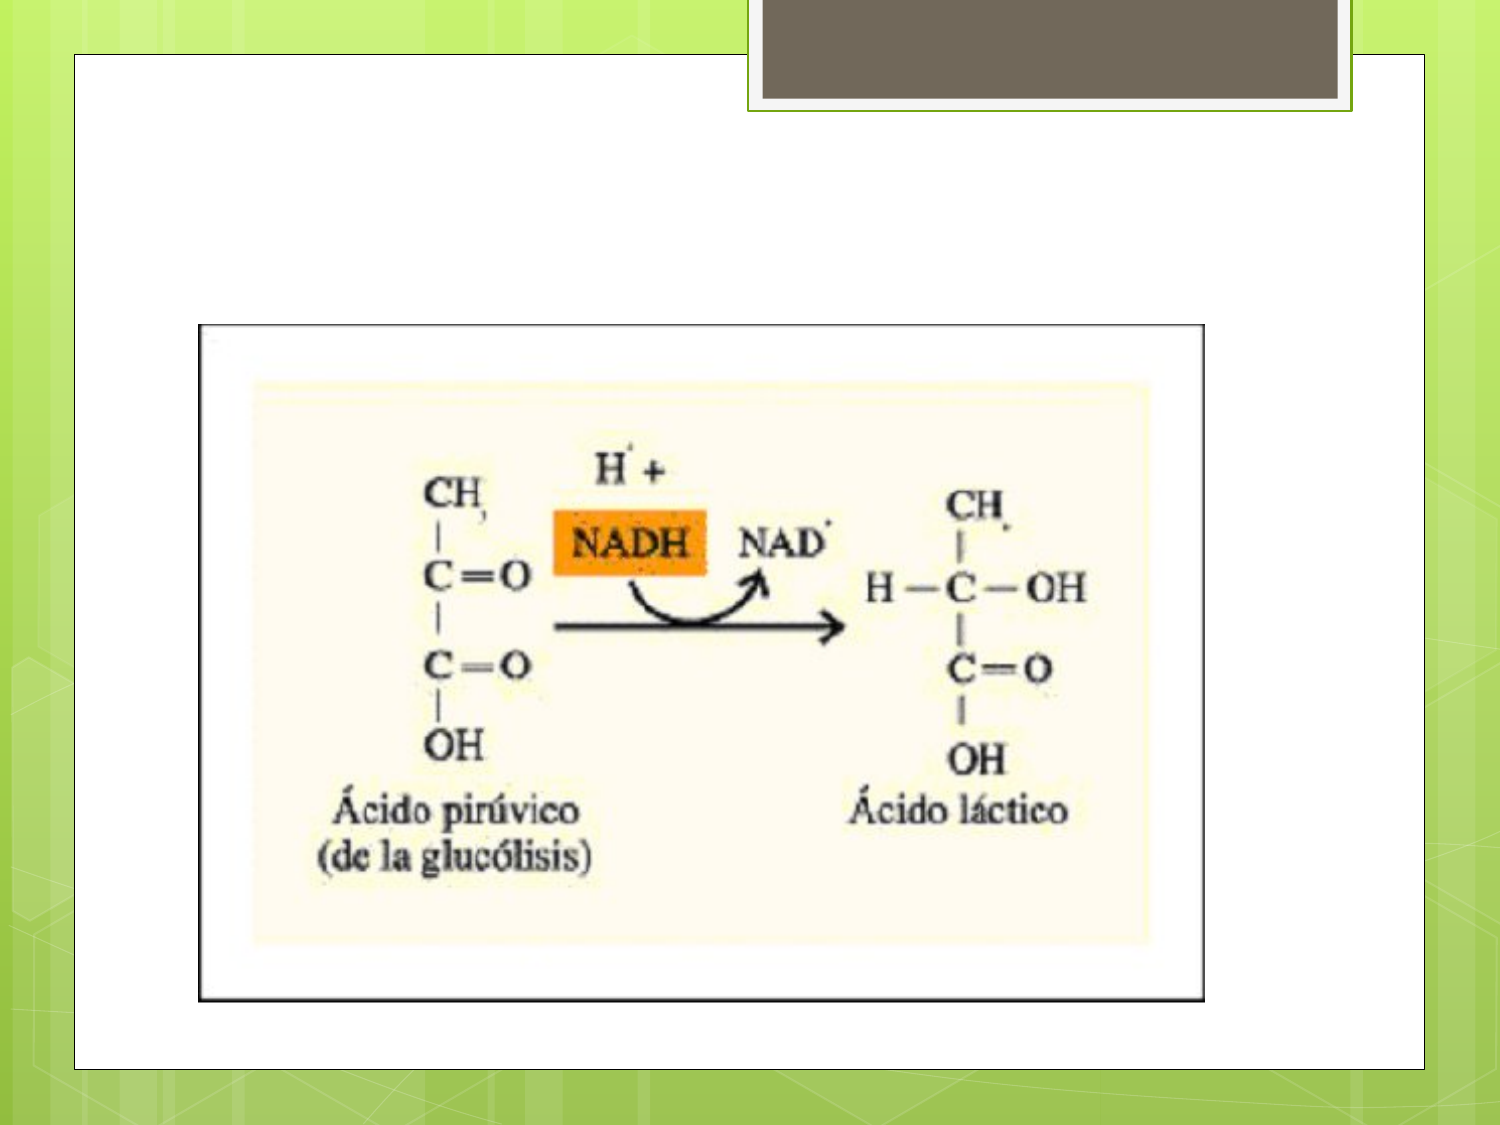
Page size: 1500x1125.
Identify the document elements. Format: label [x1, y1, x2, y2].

list [81, 324, 1322, 1006]
